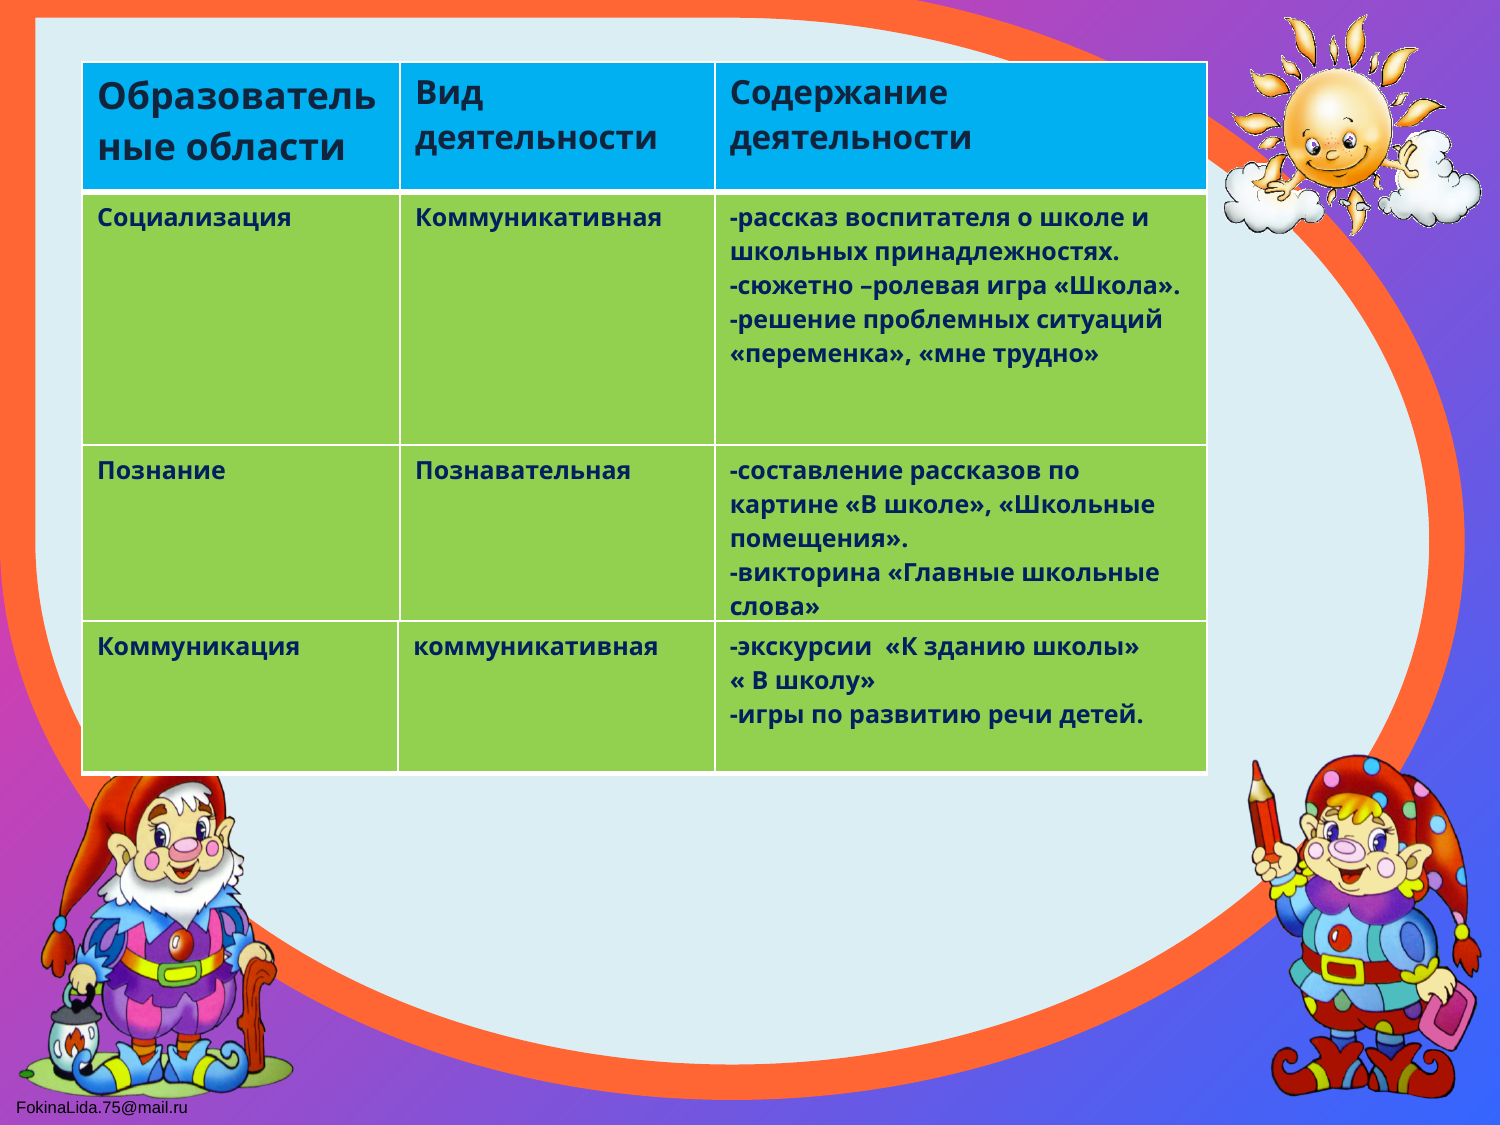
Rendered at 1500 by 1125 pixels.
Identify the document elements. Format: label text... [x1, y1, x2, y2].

table_header коммуникативная [399, 622, 714, 771]
table_cell Коммуникативная [401, 195, 714, 444]
table_header Вид деятельности [401, 63, 714, 189]
table_header Коммуникация [83, 622, 397, 771]
table_header Содержание деятельности [716, 63, 1206, 189]
picture [17, 751, 294, 1101]
picture [1246, 751, 1483, 1101]
table_cell Социализация [83, 195, 399, 444]
table_header Образовательные области [83, 63, 399, 189]
picture [1214, 0, 1500, 244]
table_cell Познавательная [401, 446, 714, 620]
table_cell Познание [83, 446, 399, 620]
table_cell -составление рассказов по картине «В школе», «Школьные помещения». -викторина «Главные школьные слова» -дидактические игры «»Найди лишнее», «Собери портфель» [716, 446, 1206, 620]
table_cell -рассказ воспитателя о школе и школьных принадлежностях. -сюжетно –ролевая игра «Школа». -решение проблемных ситуаций «переменка», «мне трудно» [716, 195, 1206, 444]
table_header -экскурсии «К зданию школы» « В школу» -игры по развитию речи детей. [716, 622, 1206, 771]
